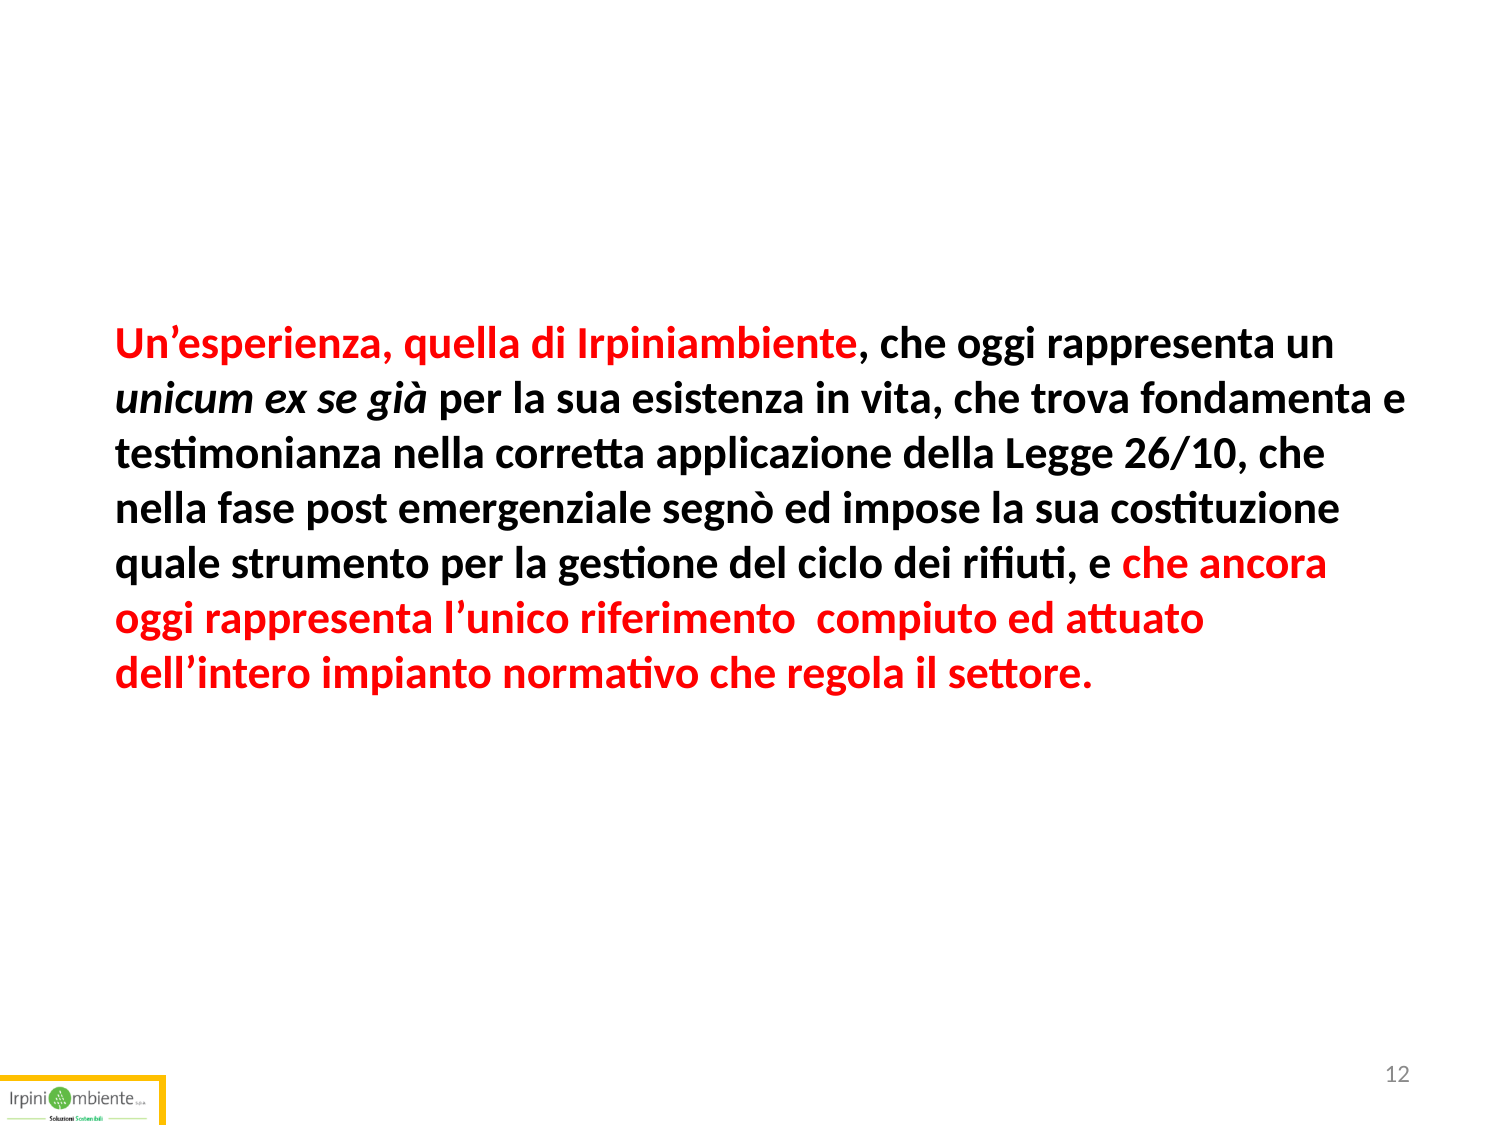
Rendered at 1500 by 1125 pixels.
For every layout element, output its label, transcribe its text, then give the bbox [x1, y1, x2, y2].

picture [0, 1081, 160, 1125]
text_box Un’esperienza, quella di Irpiniambiente, che oggi rappresenta un unicum ex se già per la sua esistenza in vita, che trova fondamenta e testimonianza nella corretta applicazione della Legge 26/10, che nella fase post emergenziale segnò ed impose la sua costituzione quale strumento per la gestione del ciclo dei rifiuti, e che ancora oggi rappresenta l’unico riferimento compiuto ed attuato dell’intero impianto normativo che regola il settore. [100, 305, 1424, 750]
slide_number 12 [1074, 1042, 1425, 1103]
